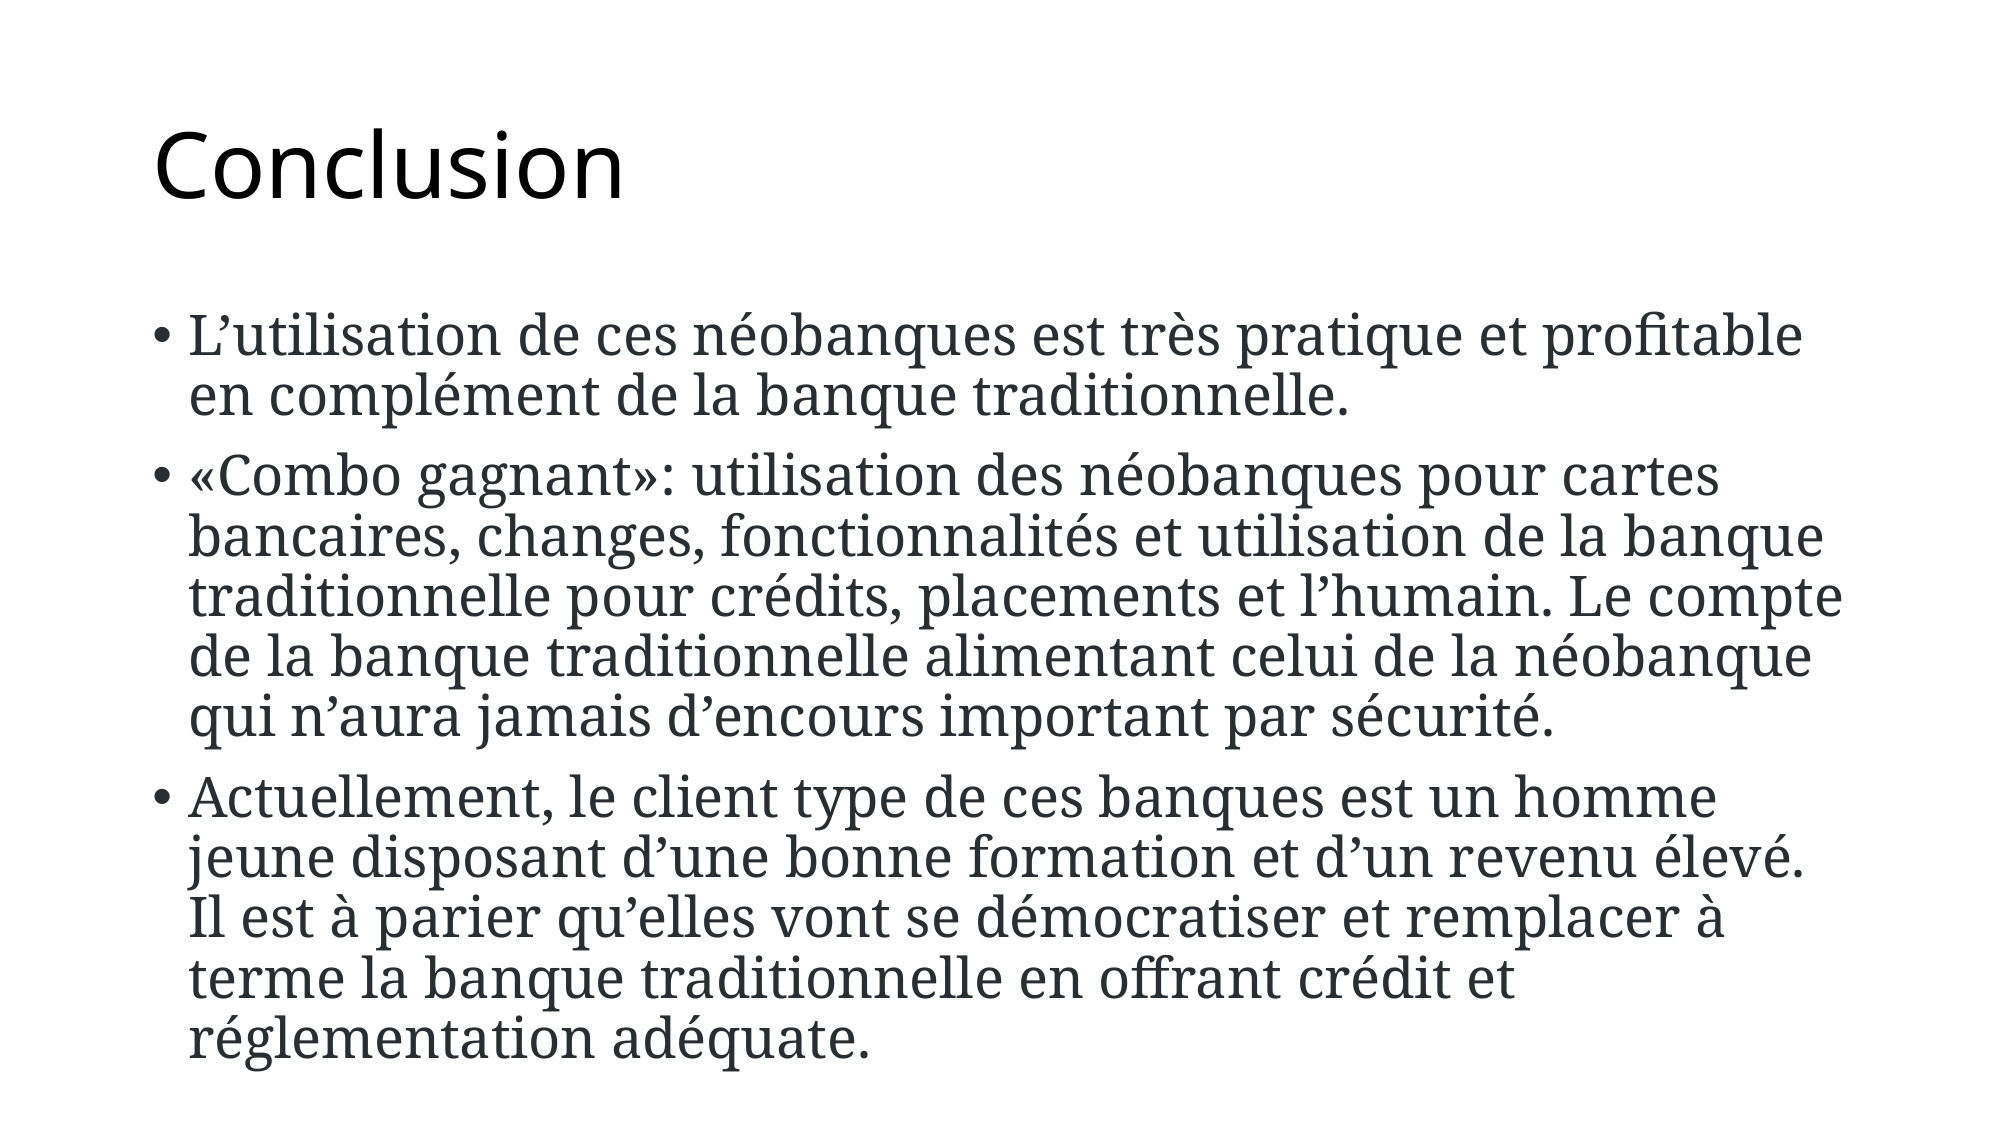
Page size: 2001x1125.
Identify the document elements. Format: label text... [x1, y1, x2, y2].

title Conclusion [137, 59, 1863, 278]
list L’utilisation de ces néobanques est très pratique et profitable en complément de la banque traditionnelle. «Combo gagnant»: utilisation des néobanques pour cartes bancaires, changes, fonctionnalités et utilisation de la banque traditionnelle pour crédits, placements et l’humain. Le compte de la banque traditionnelle alimentant celui de la néobanque qui n’aura jamais d’encours important par sécurité. Actuellement, le client type de ces banques est un homme jeune disposant d’une bonne formation et d’un revenu élevé. Il est à parier qu’elles vont se démocratiser et remplacer à terme la banque traditionnelle en offrant crédit et réglementation adéquate. [137, 299, 1863, 1087]
